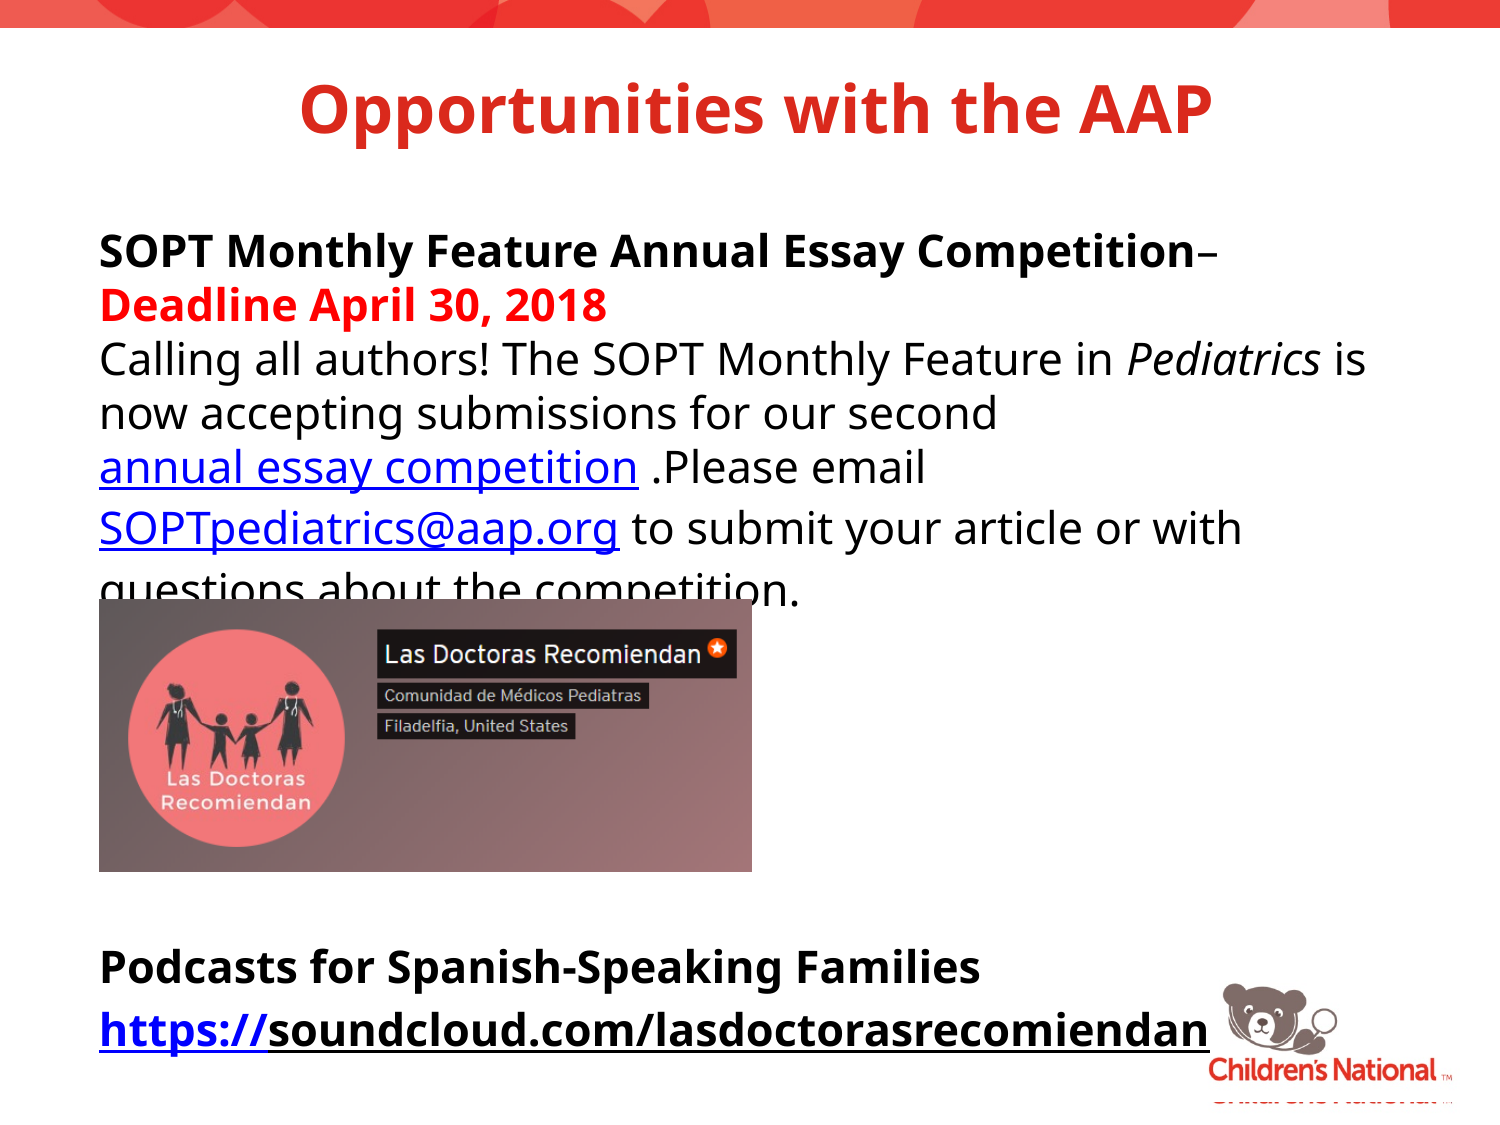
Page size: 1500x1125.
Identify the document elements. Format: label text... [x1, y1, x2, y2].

list SOPT Monthly Feature Annual Essay Competition– Deadline April 30, 2018 Calling all authors! The SOPT Monthly Feature in Pediatrics is now accepting submissions for our second annual essay competition .Please email SOPTpediatrics@aap.org to submit your article or with questions about the competition. Podcasts for Spanish-Speaking Families https://soundcloud.com/lasdoctorasrecomiendan [83, 215, 1433, 1075]
title Opportunities with the AAP [81, 59, 1432, 170]
picture [1164, 958, 1500, 1125]
picture [99, 599, 752, 872]
picture [0, 0, 1500, 28]
